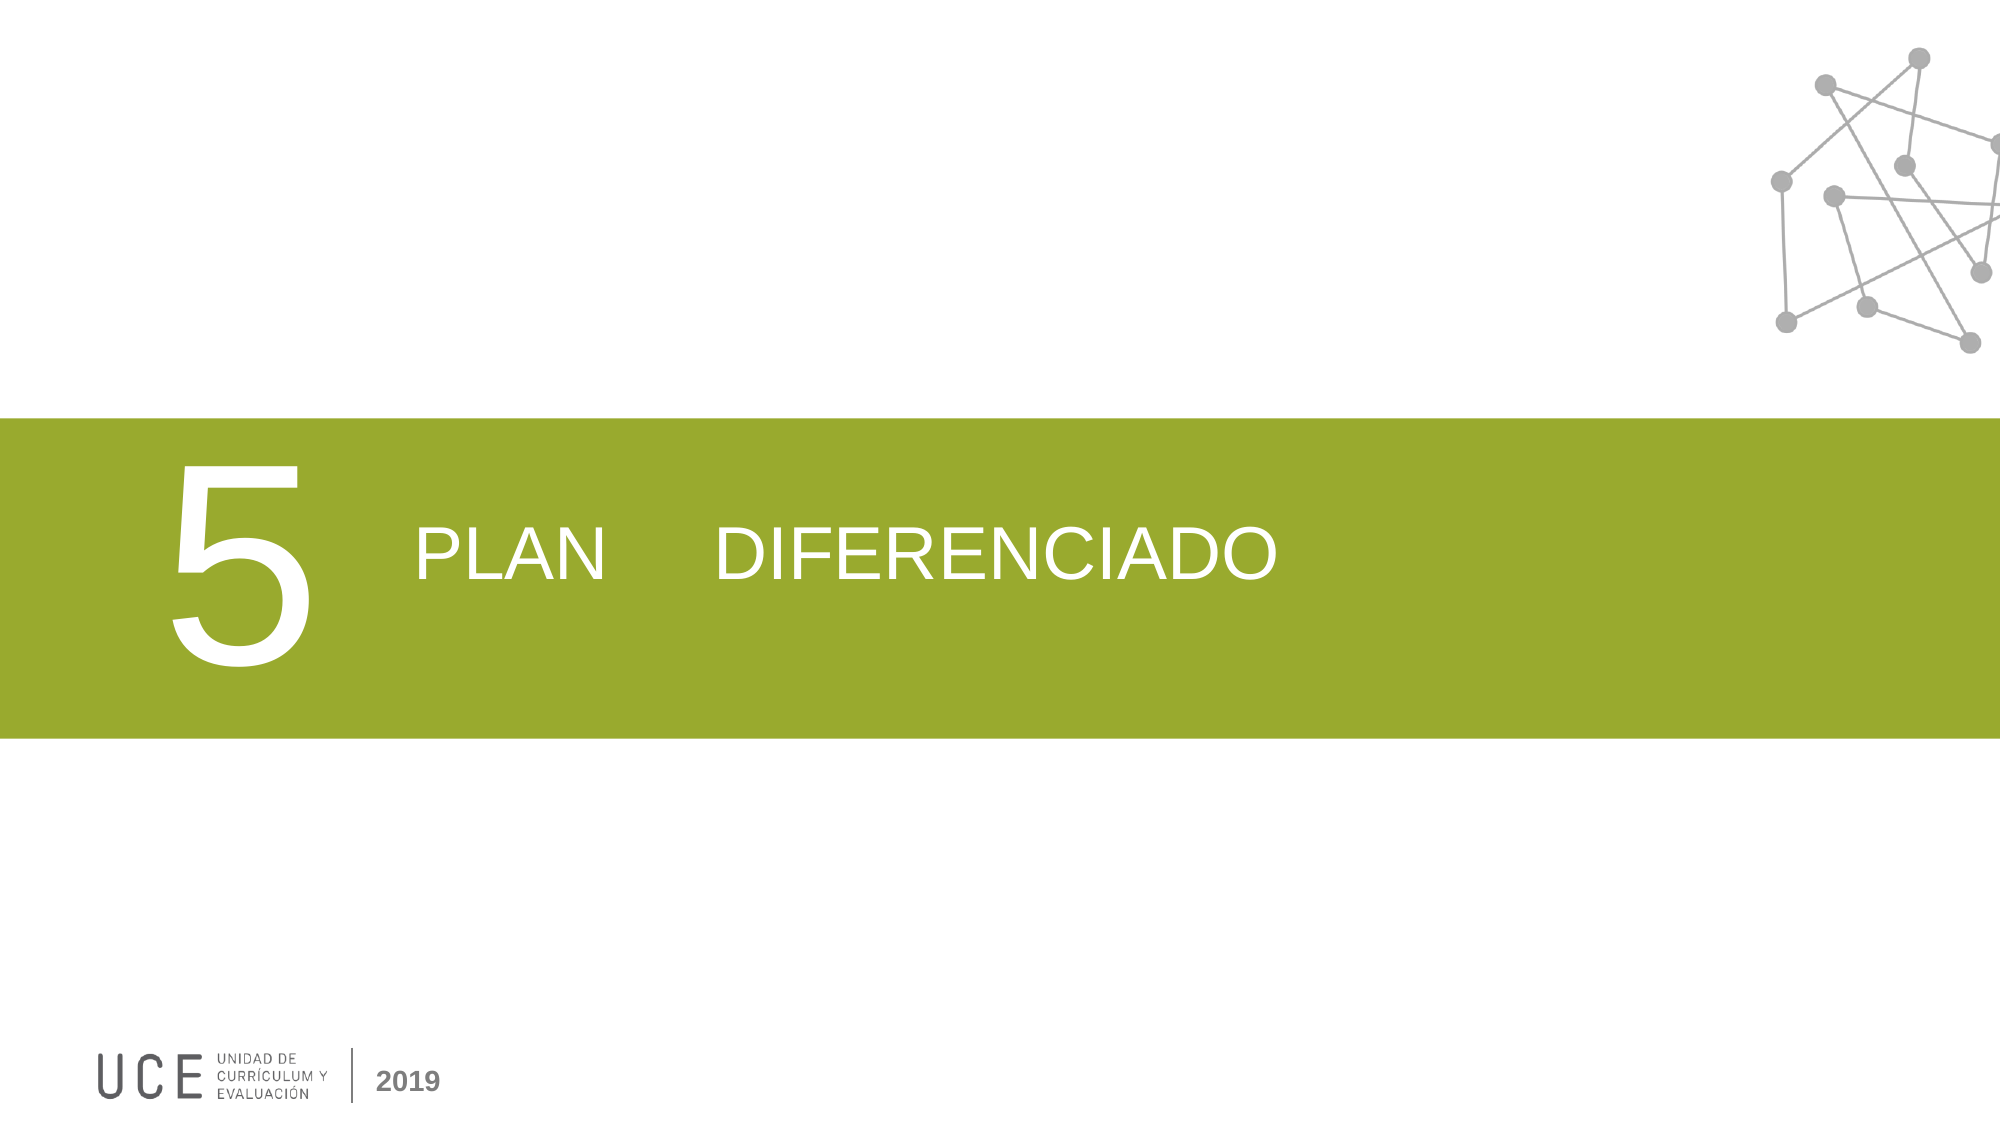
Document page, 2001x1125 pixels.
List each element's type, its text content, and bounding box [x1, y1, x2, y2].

picture [92, 1047, 330, 1103]
slide_number 2019 [373, 1056, 468, 1094]
picture [1760, 39, 2000, 363]
title 5. [159, 375, 396, 725]
text_box PLAN DIFERENCIADO [411, 502, 1468, 653]
text_box [0, 418, 2000, 739]
